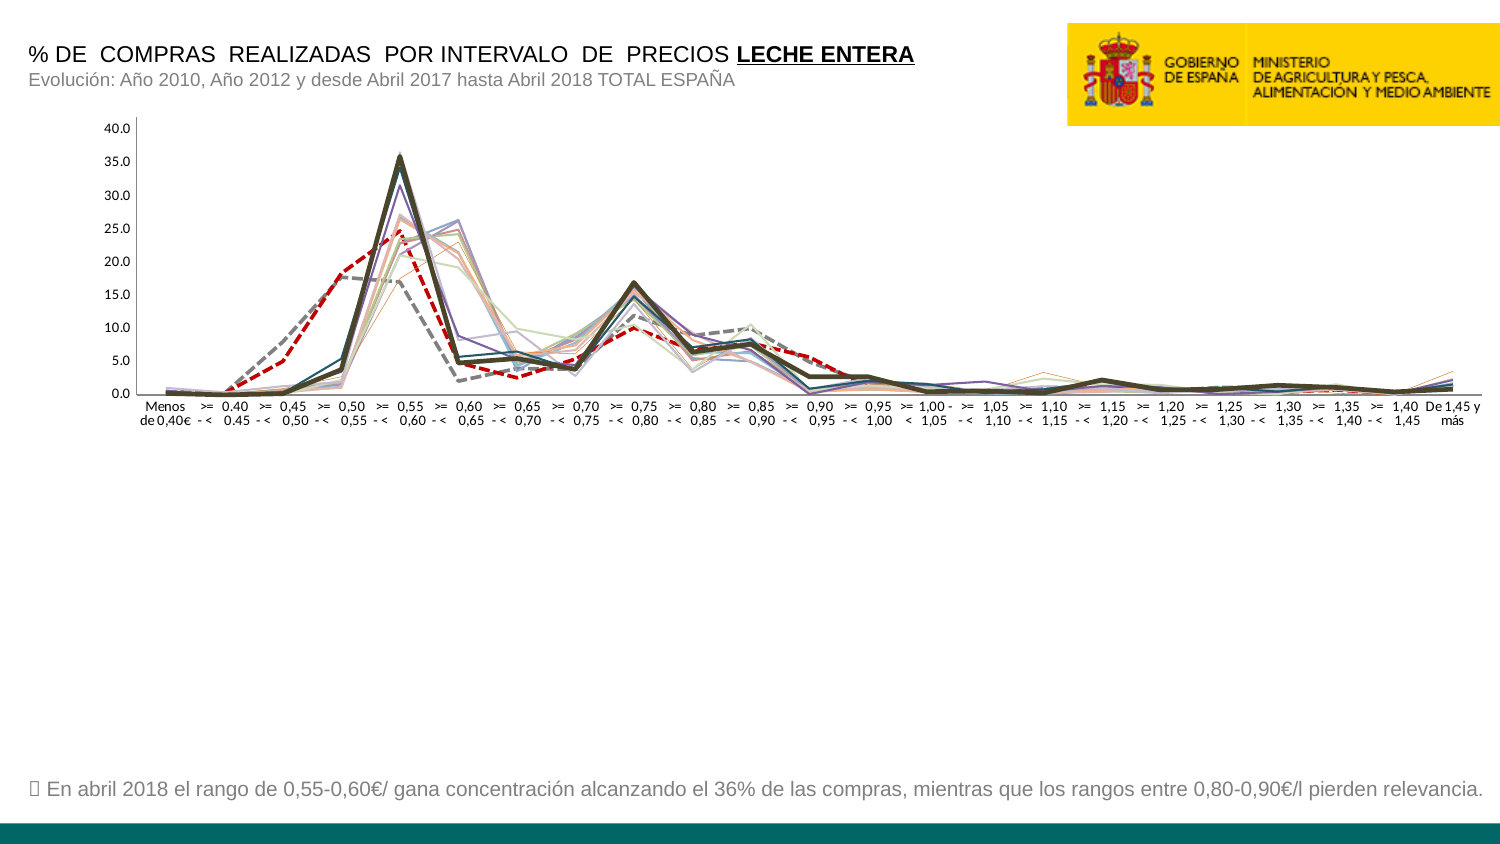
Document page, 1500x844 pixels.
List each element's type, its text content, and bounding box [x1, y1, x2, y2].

text_box % DE COMPRAS REALIZADAS POR INTERVALO DE PRECIOS LECHE ENTERA Evolución: Año 2010, Año 2012 y desde Abril 2017 hasta Abril 2018 TOTAL ESPAÑA [13, 32, 1052, 98]
picture [1066, 22, 1500, 126]
chart [0, 106, 1500, 835]
